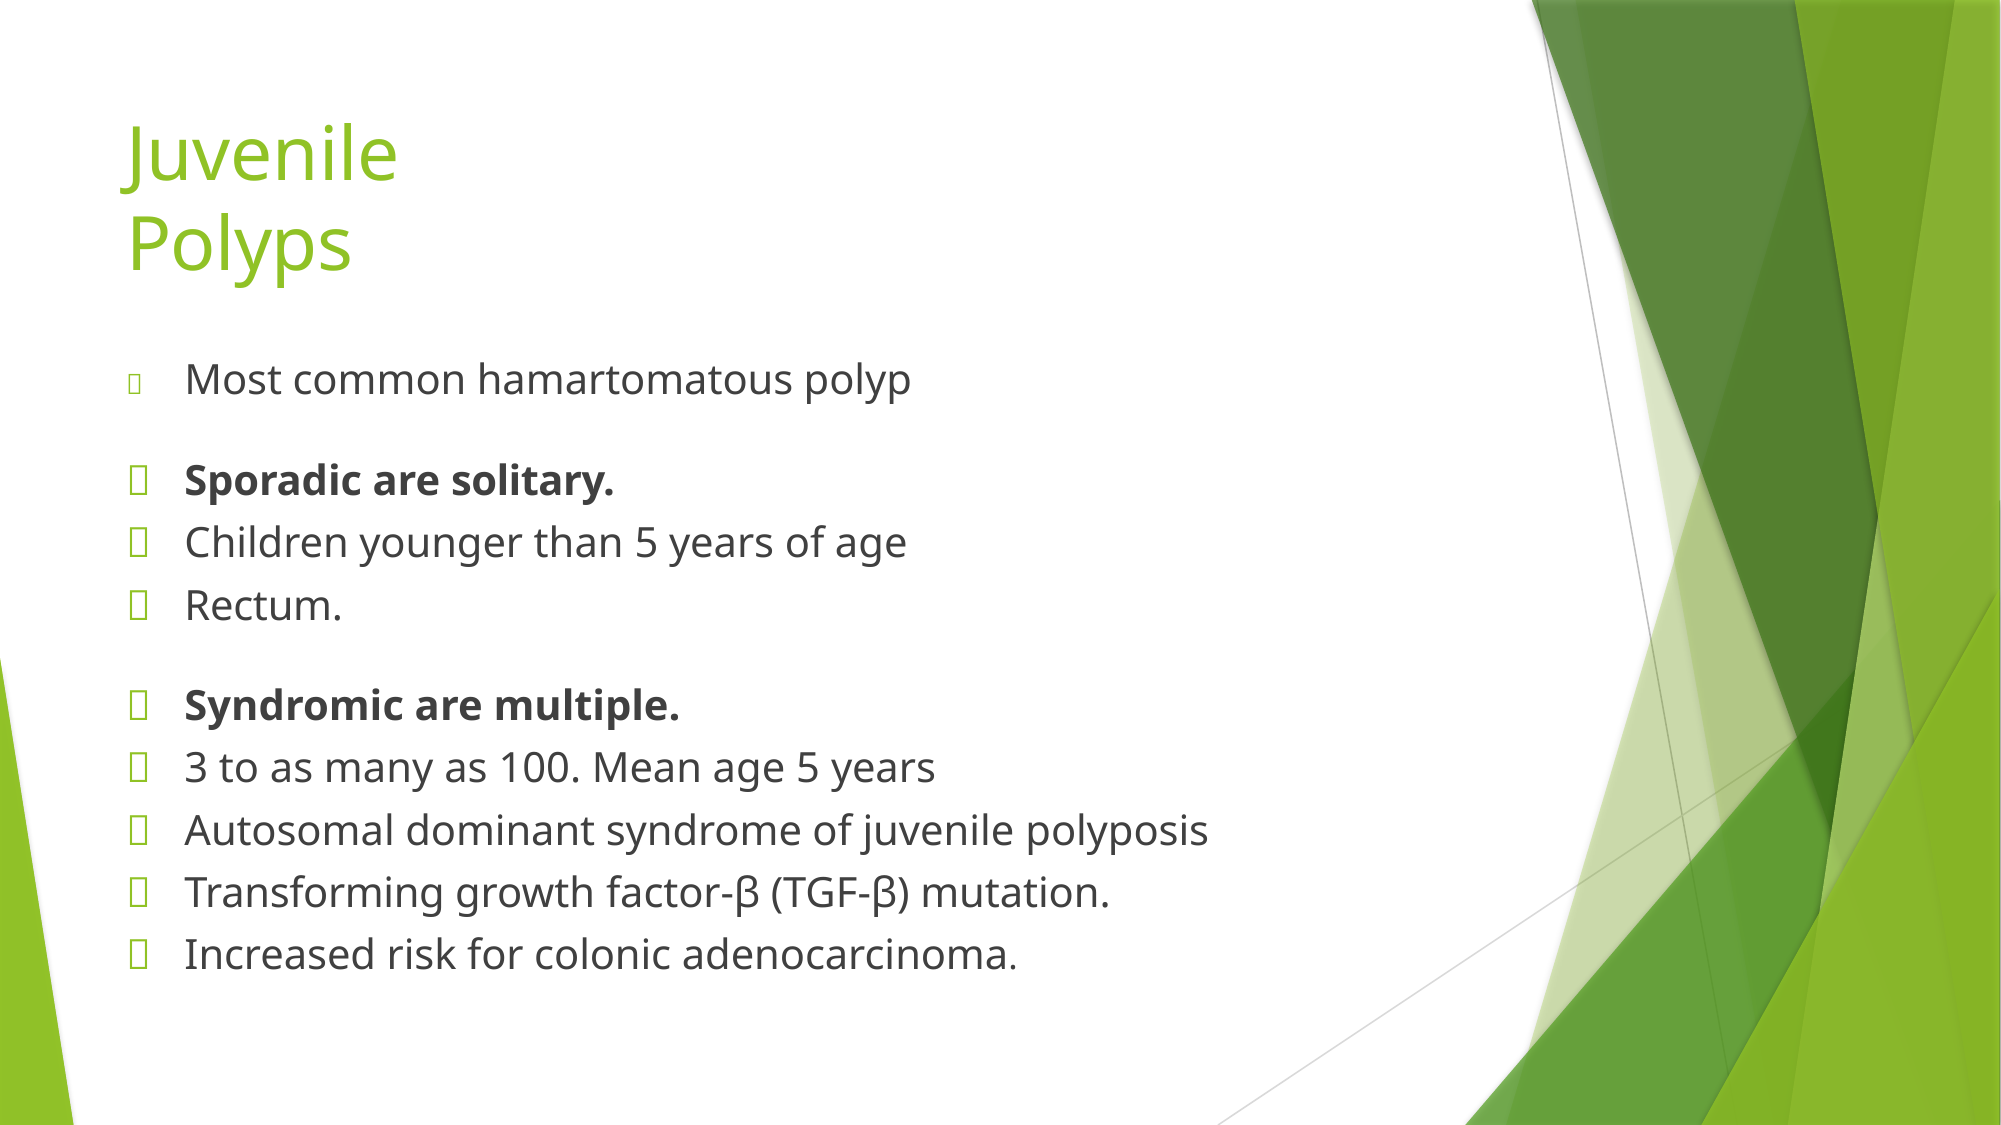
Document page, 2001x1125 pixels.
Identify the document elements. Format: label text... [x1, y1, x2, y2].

title Juvenile Polyps [124, 103, 641, 294]
text_box  Most common hamartomatous polyp  Sporadic are solitary.  Children younger than 5 years of age  Rectum.  Syndromic are multiple.  3 to as many as 100. Mean age 5 years  Autosomal dominant syndrome of juvenile polyposis  Transforming growth factor-β (TGF-β) mutation.  Increased risk for colonic adenocarcinoma. [124, 350, 1688, 979]
text_box [0, 658, 74, 1125]
